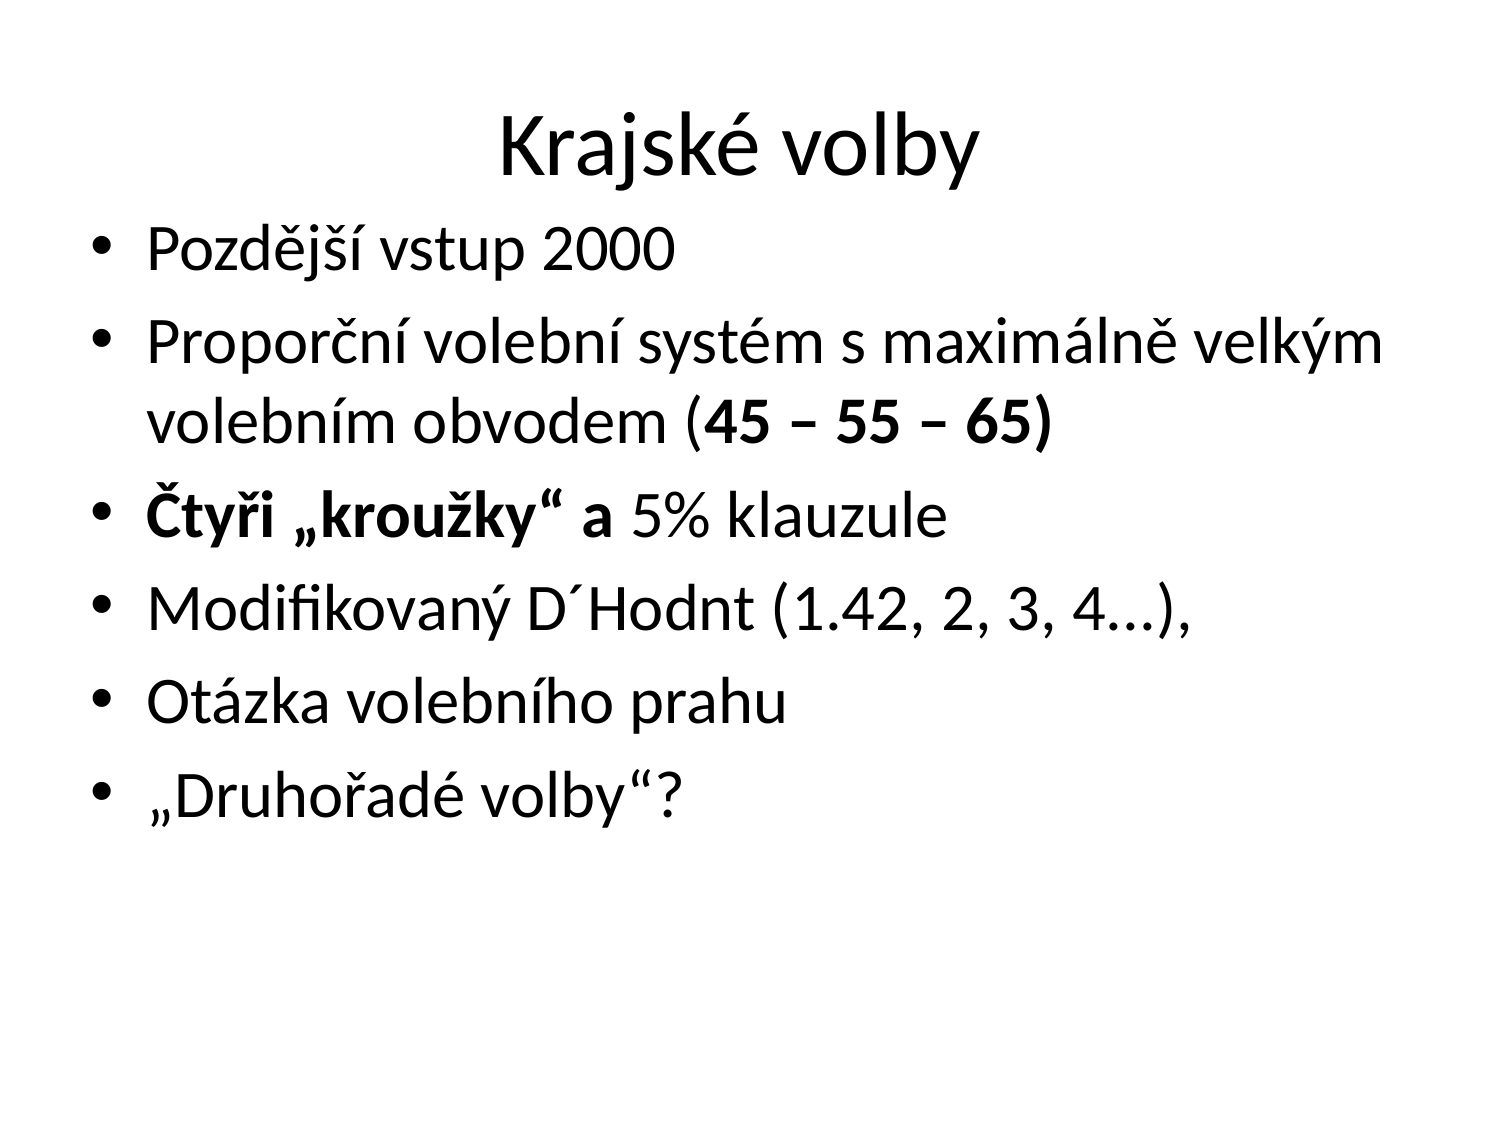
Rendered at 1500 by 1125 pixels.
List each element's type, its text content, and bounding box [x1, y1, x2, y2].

title Krajské volby [75, 45, 1425, 196]
list Pozdější vstup 2000 Proporční volební systém s maximálně velkým volebním obvodem (45 – 55 – 65) Čtyři „kroužky“ a 5% klauzule Modifikovaný D´Hodnt (1.42, 2, 3, 4...), Otázka volebního prahu „Druhořadé volby“? [75, 196, 1425, 1005]
